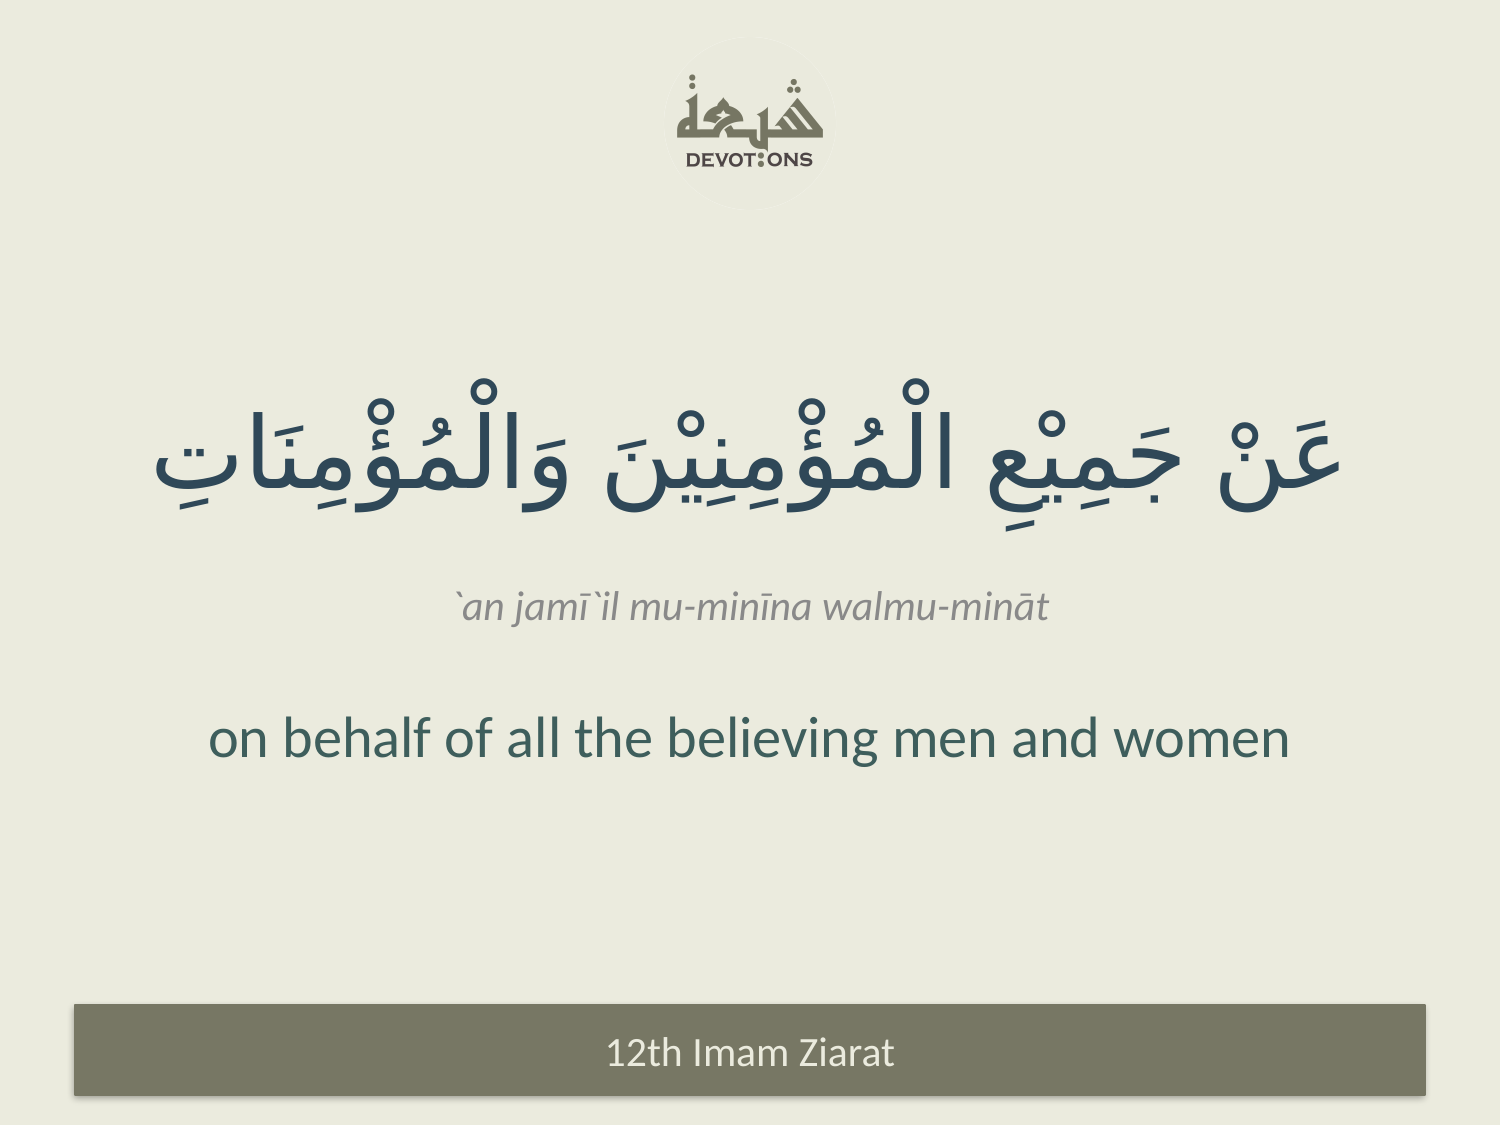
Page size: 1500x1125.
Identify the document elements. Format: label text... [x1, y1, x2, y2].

text_box 12th Imam Ziarat [589, 1017, 911, 1083]
picture [656, 29, 844, 218]
text_box عَنْ جَمِيْعِ الْمُؤْمِنِيْنَ وَالْمُؤْمِنَاتِ `an jamī`il mu-minīna walmu-mināt on behalf of all the believing men and women [74, 381, 1425, 776]
text_box [74, 1004, 1426, 1096]
